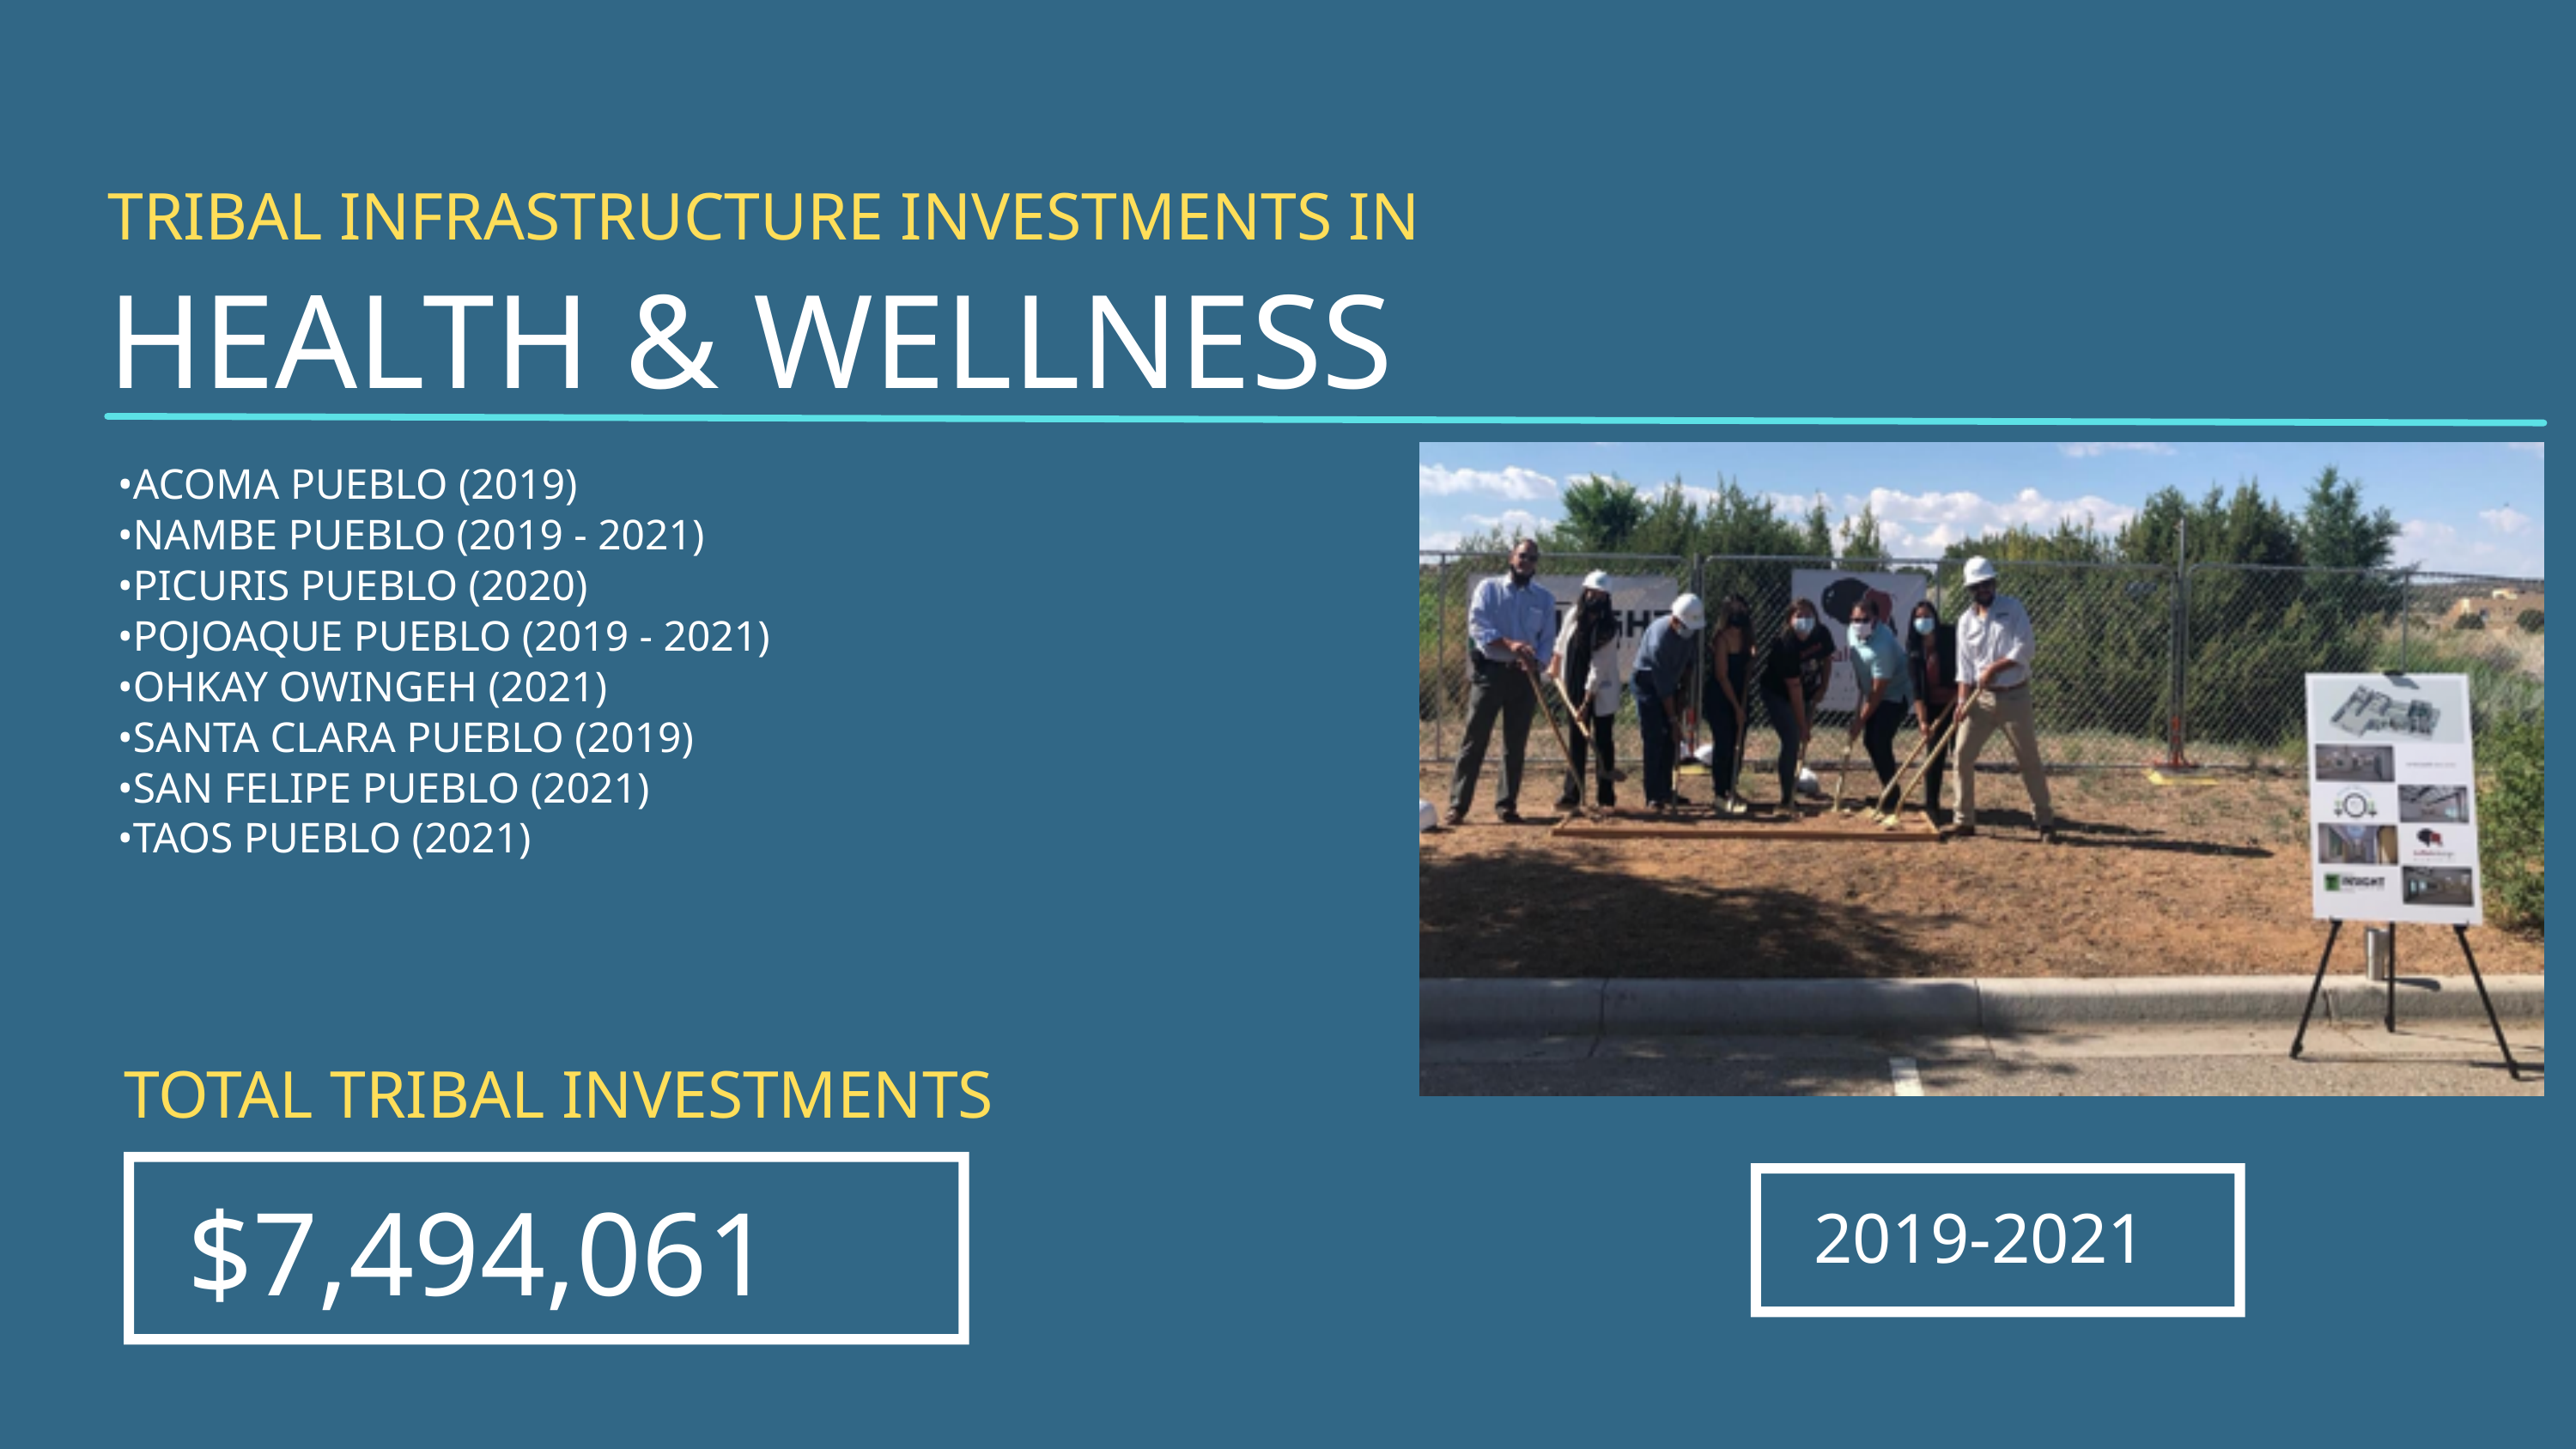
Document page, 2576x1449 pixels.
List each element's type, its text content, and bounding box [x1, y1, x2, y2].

text_box •ACOMA PUEBLO (2019) •NAMBE PUEBLO (2019 - 2021) •PICURIS PUEBLO (2020) •POJOAQUE PUEBLO (2019 - 2021) •OHKAY OWINGEH (2021) •SANTA CLARA PUEBLO (2019) •SAN FELIPE PUEBLO (2021) •TAOS PUEBLO (2021) [117, 456, 913, 862]
text_box HEALTH & WELLNESS [107, 270, 2245, 415]
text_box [124, 1151, 969, 1345]
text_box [1750, 1163, 2245, 1318]
text_box TOTAL TRIBAL INVESTMENTS [124, 1058, 1156, 1131]
text_box TRIBAL INFRASTRUCTURE INVESTMENTS IN [107, 181, 1970, 253]
picture [1419, 442, 2544, 1096]
